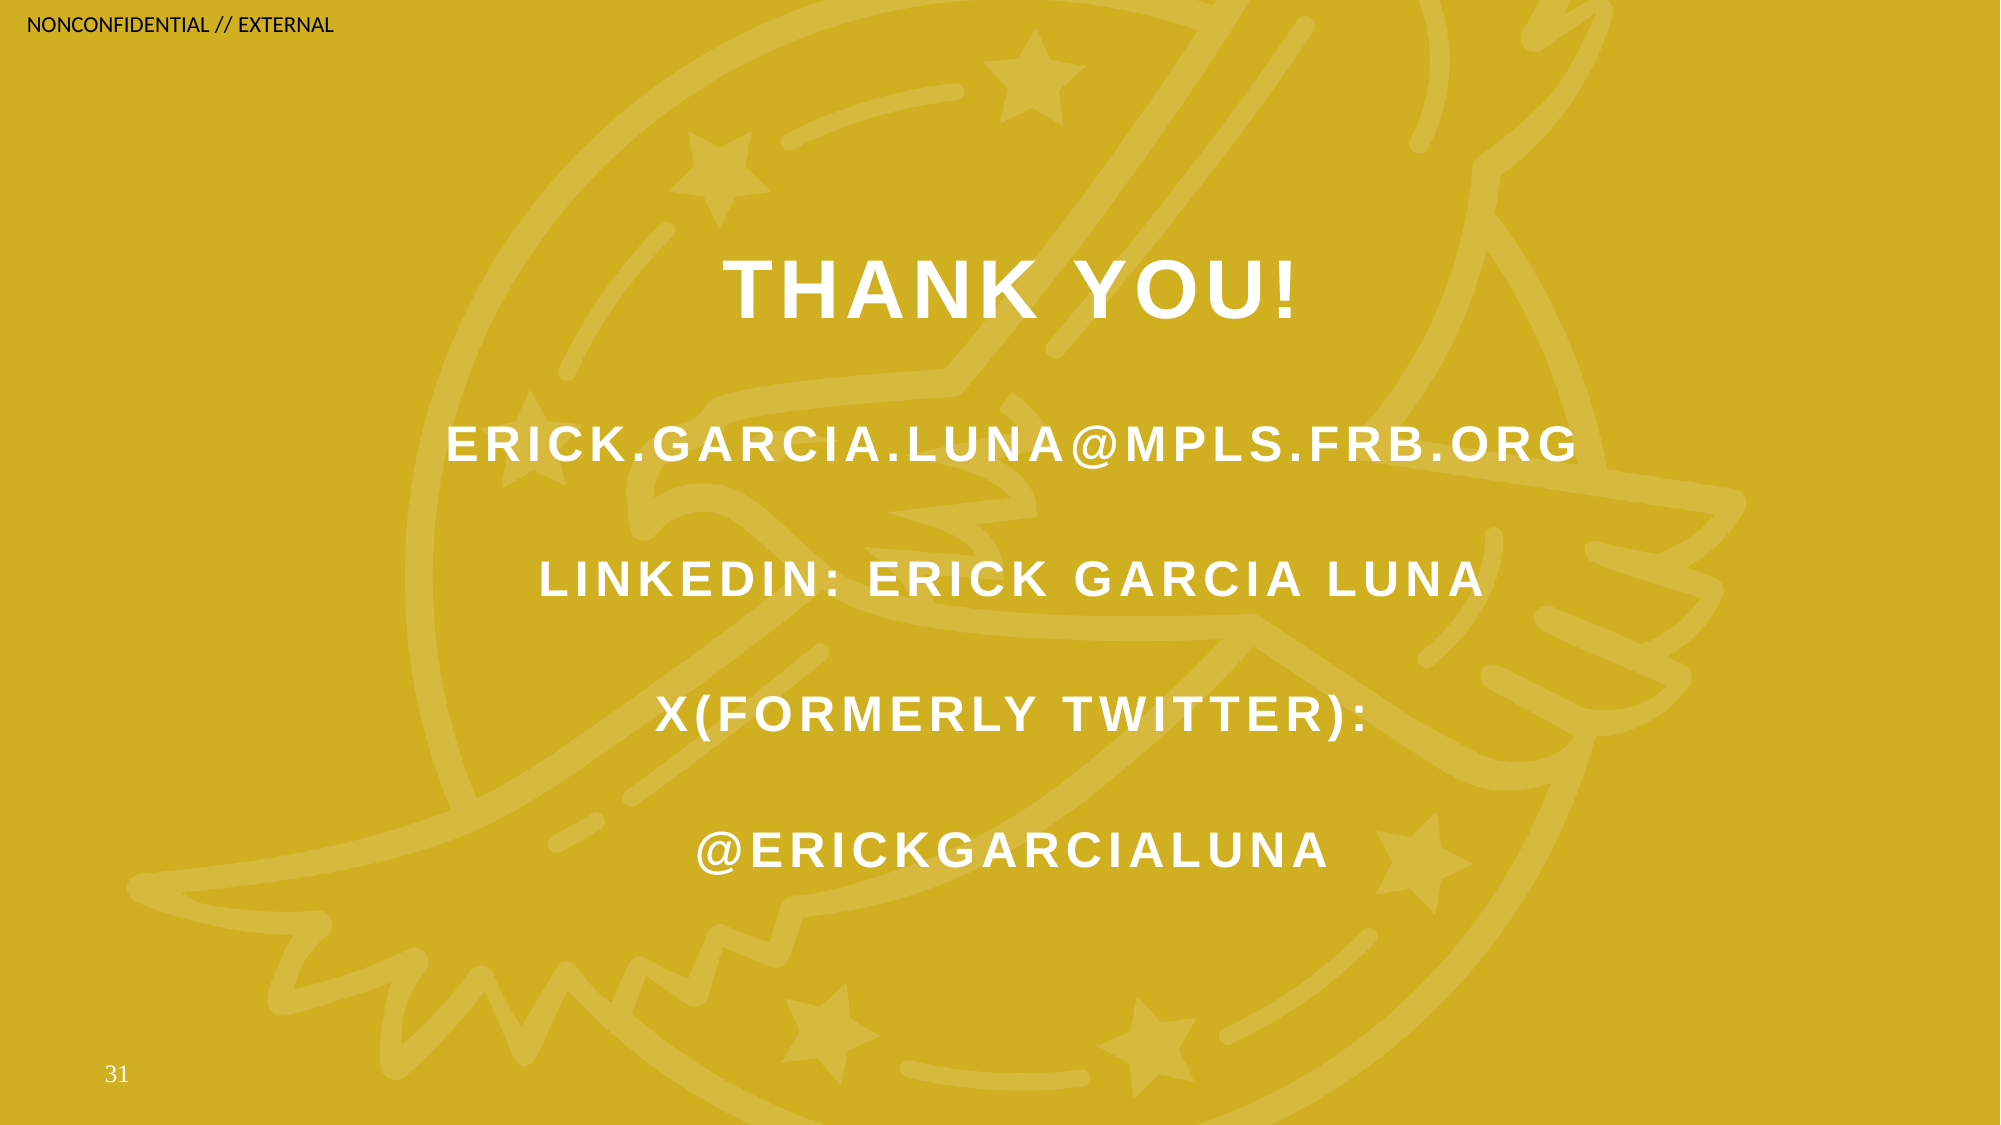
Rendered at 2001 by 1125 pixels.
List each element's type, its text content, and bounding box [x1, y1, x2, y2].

picture [100, 0, 1782, 1125]
list Thank you! Erick.Garcia.luna@mpls.frb.org LinkedIn: Erick Garcia Luna X(Formerly Twitter): @erickgarcialuna [332, 310, 1691, 789]
slide_number 31 [89, 1042, 540, 1103]
